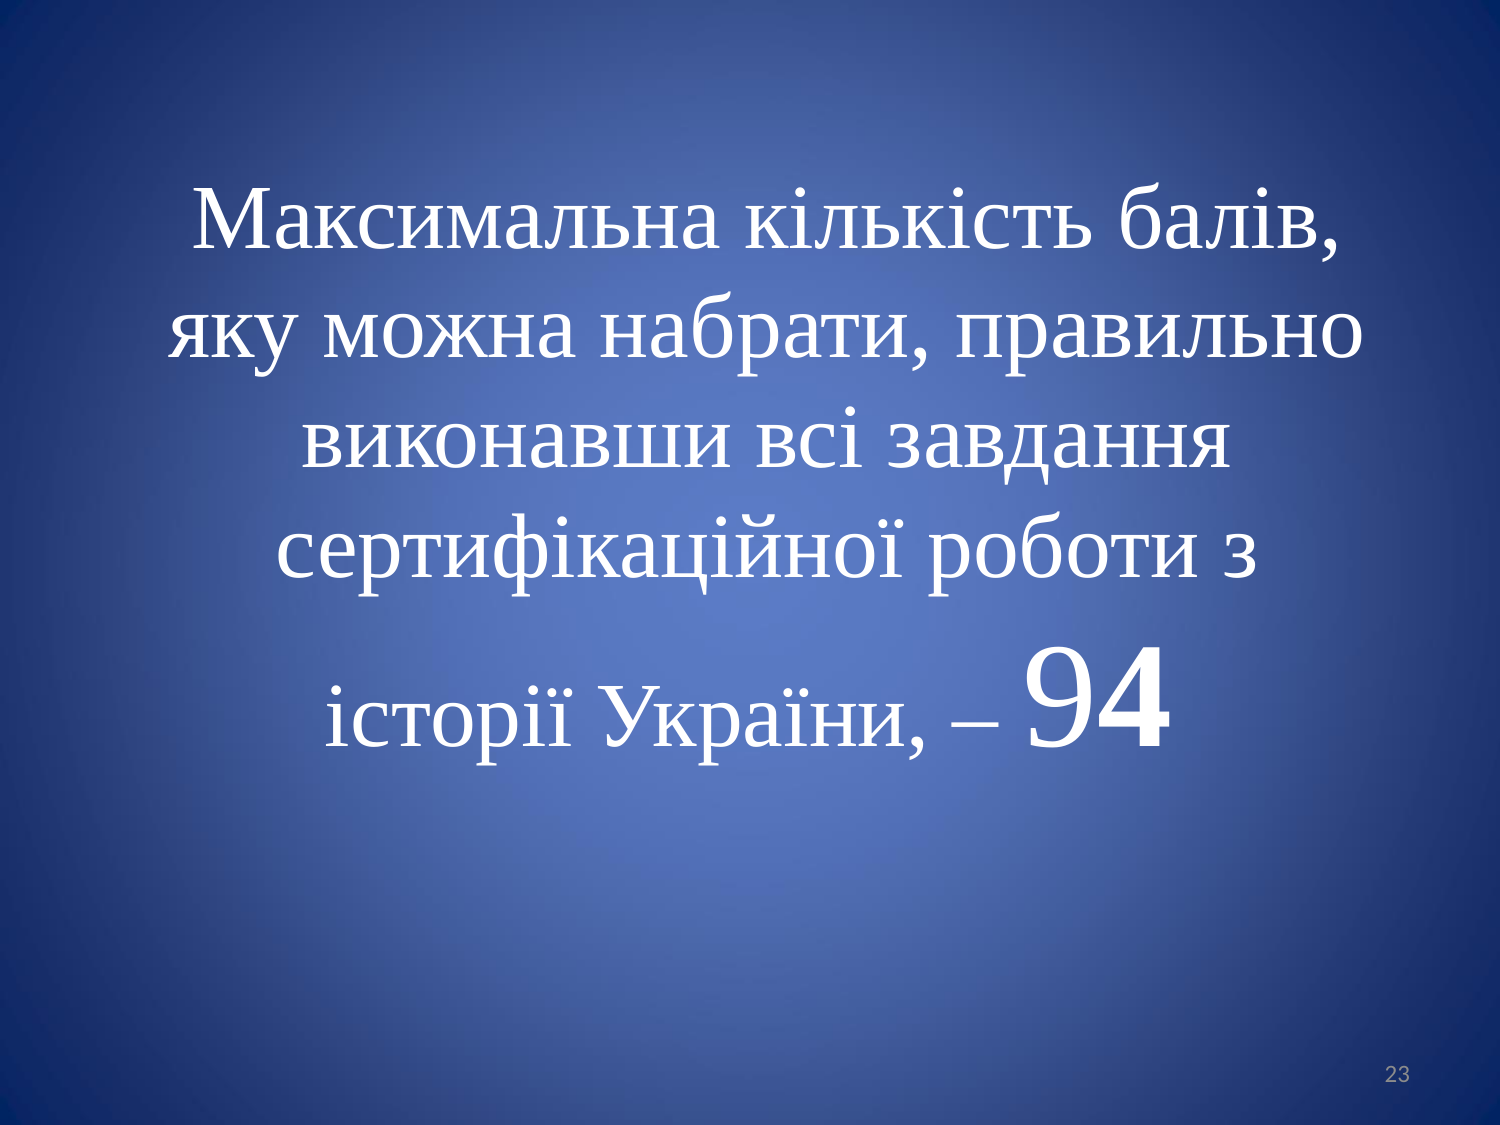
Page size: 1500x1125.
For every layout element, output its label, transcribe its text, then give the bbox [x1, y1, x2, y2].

text_box Максимальна кількість балів, яку можна набрати, правильно виконавши всі завдання сертифікаційної роботи з історії України, – 94 [135, 148, 1400, 784]
slide_number 23 [1074, 1042, 1425, 1103]
picture [0, 0, 1500, 1125]
